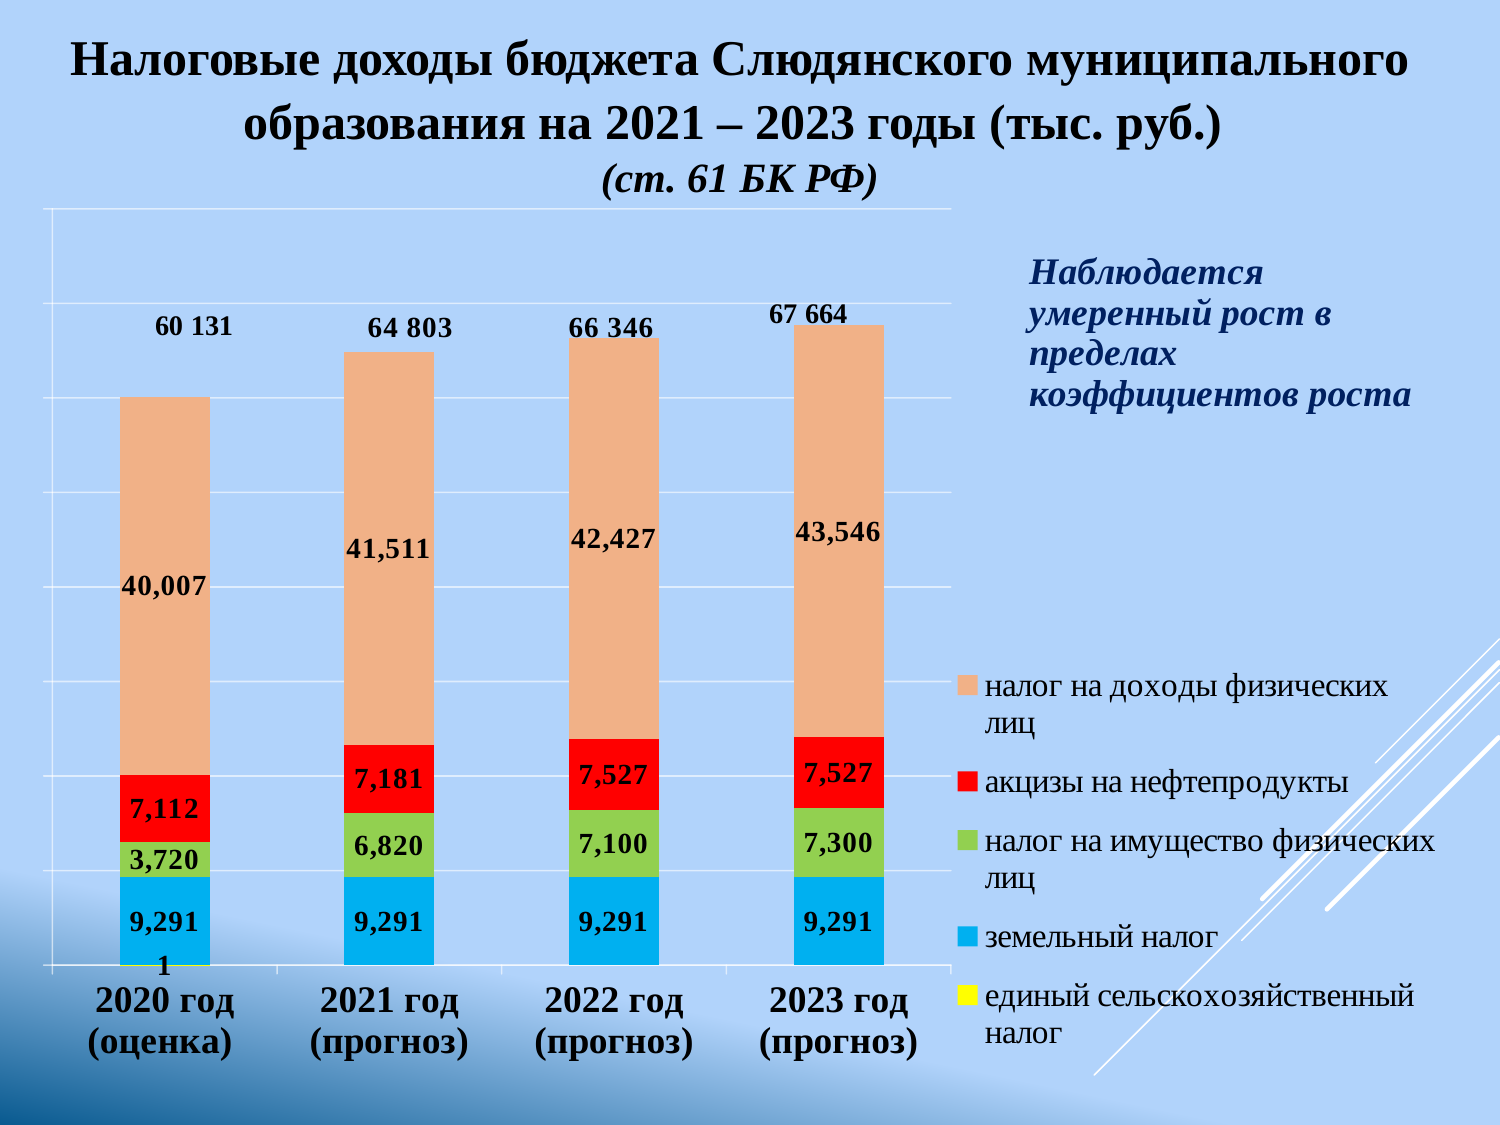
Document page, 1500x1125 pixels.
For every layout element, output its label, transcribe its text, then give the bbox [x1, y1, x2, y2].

chart [29, 207, 1459, 1095]
title Налоговые доходы бюджета Слюдянского муниципального образования на 2021 – 2023 годы (тыс. руб.) (ст. 61 БК РФ) [53, 19, 1427, 207]
